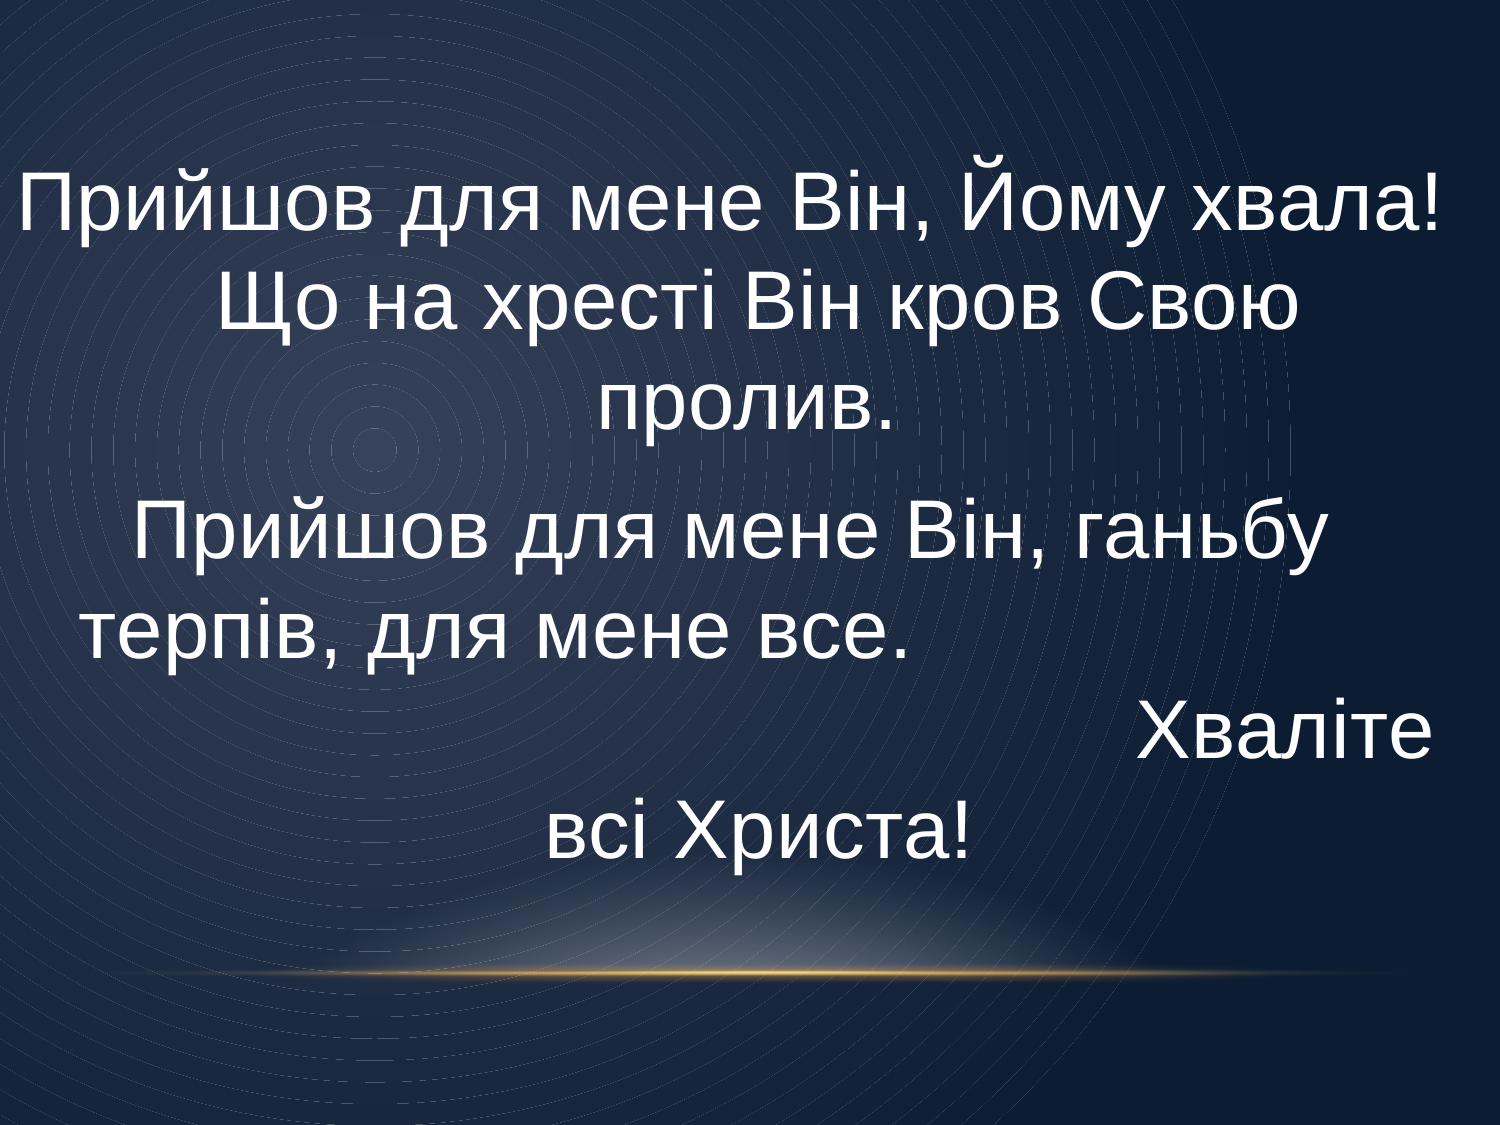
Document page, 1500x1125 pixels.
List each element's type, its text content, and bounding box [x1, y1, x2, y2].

picture [0, 0, 1500, 1125]
list Прийшов для мене Він, Йому хвала! Що на хресті Він кров Свою пролив. Прийшов для мене Він, ганьбу терпів, для мене все. Хваліте всі Христа! [0, 0, 1463, 1088]
